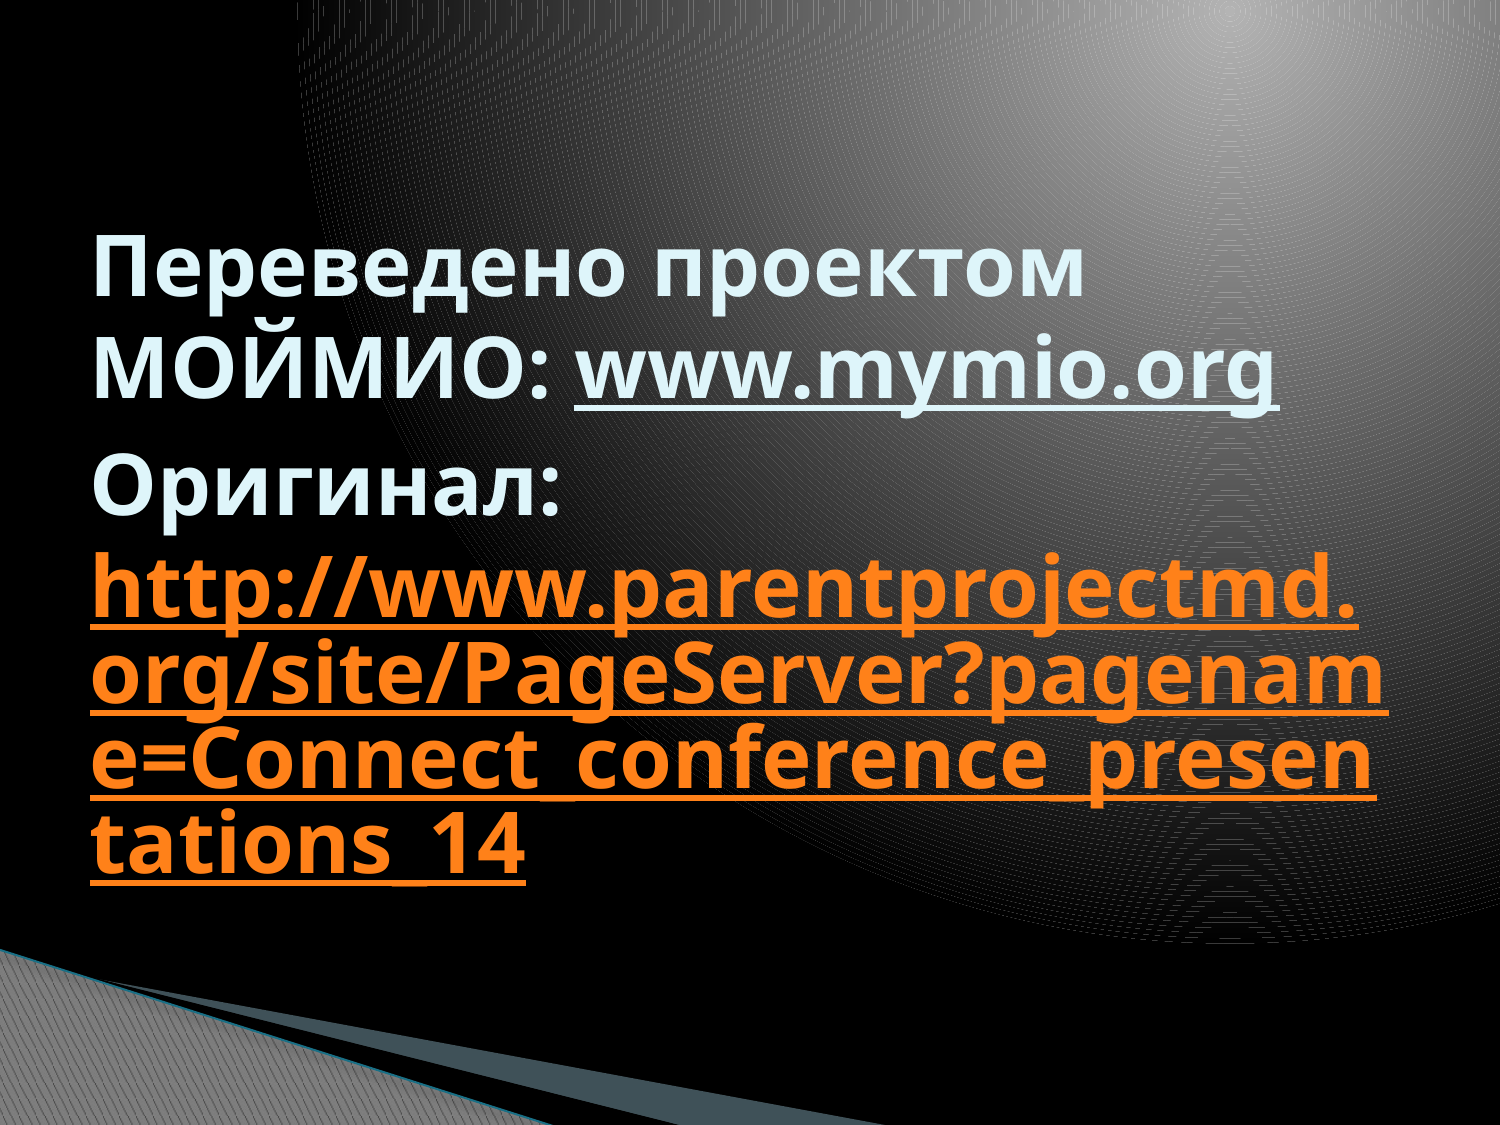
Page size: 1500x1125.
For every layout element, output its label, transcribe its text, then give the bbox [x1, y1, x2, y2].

title Переведено проектом МОЙМИО: www.mymio.org Оригинал: http://www.parentprojectmd.org/site/PageServer?pagename=Connect_conference_presentations_14 [75, 45, 1425, 1020]
picture [0, 952, 543, 1125]
